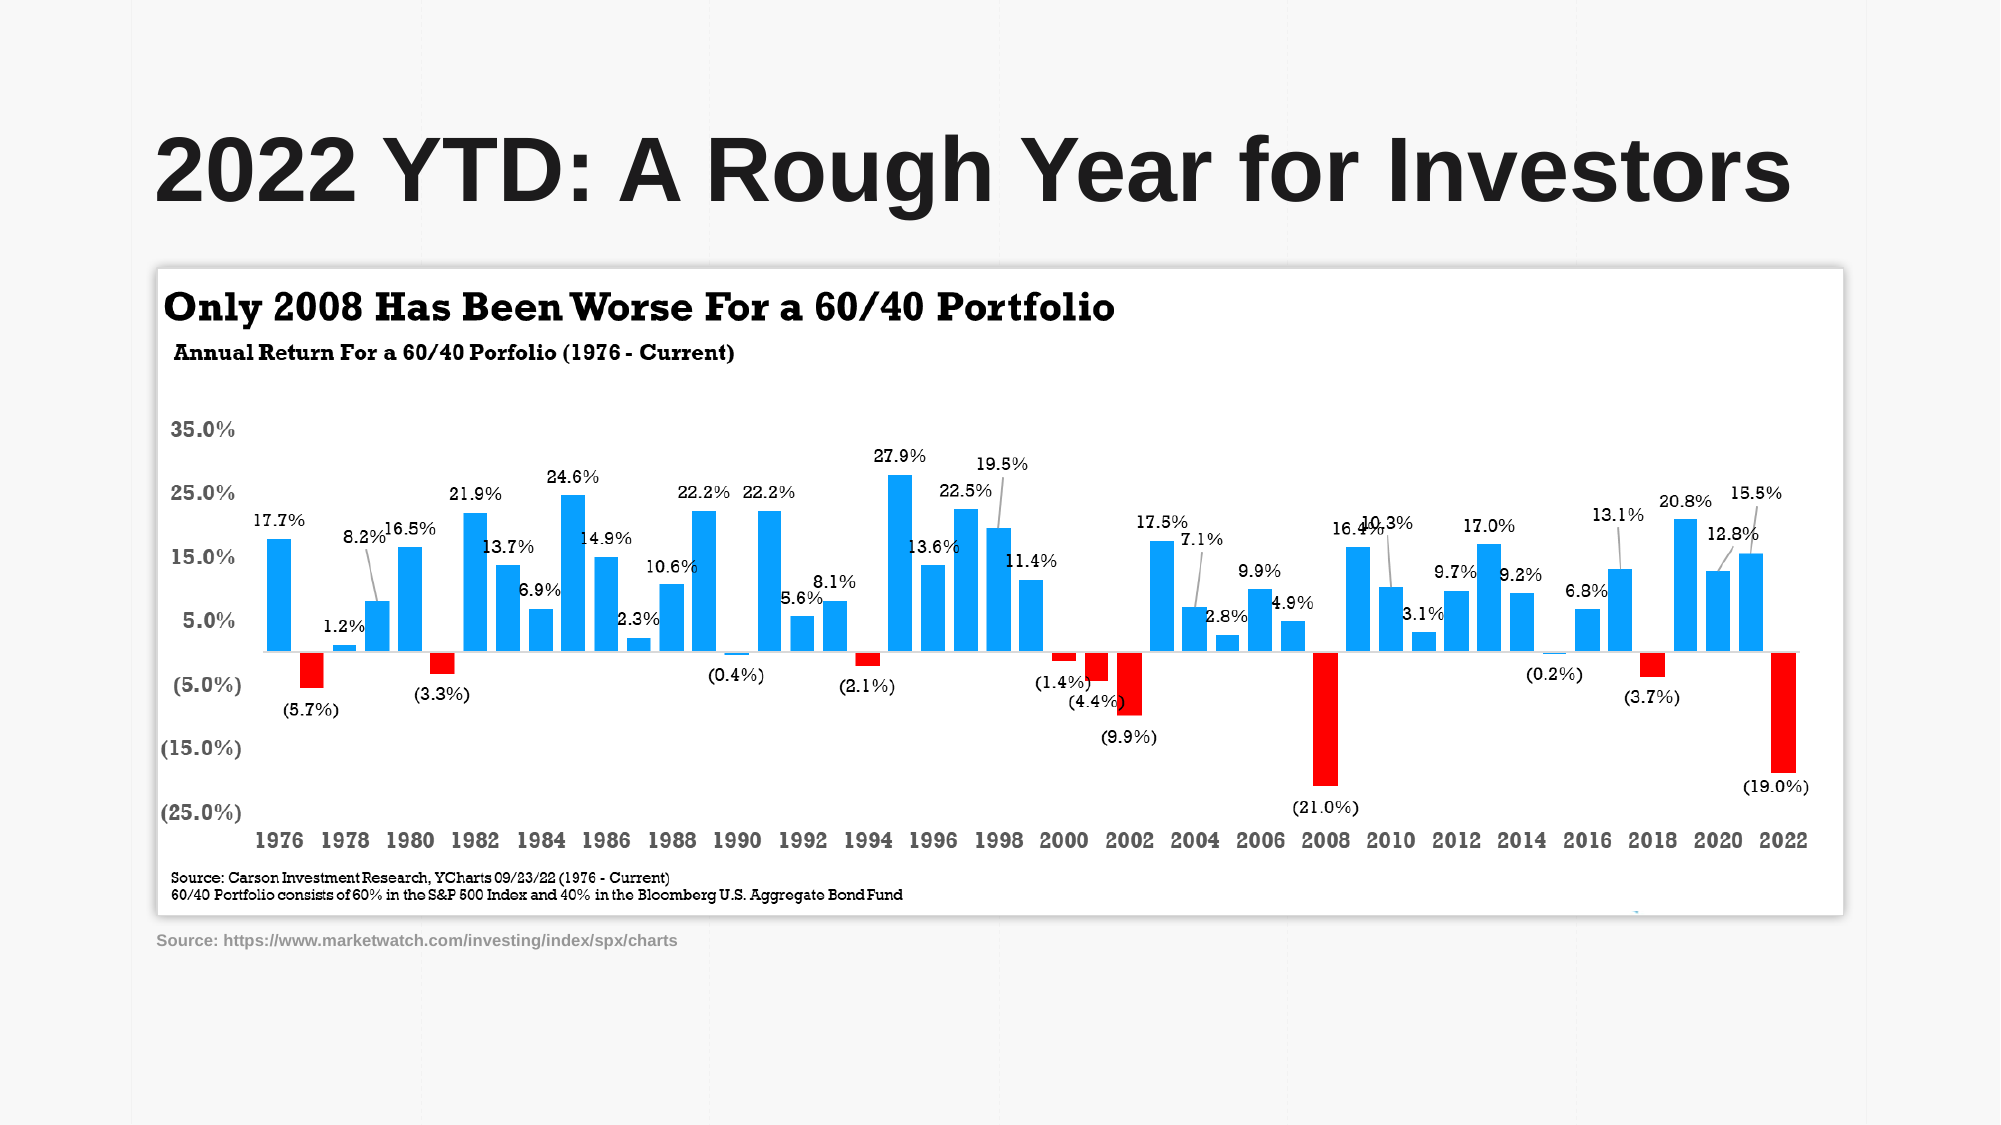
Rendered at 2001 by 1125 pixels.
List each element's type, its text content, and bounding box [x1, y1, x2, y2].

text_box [156, 267, 1844, 916]
list 2022 YTD: A Rough Year for Investors [154, 131, 1842, 264]
list Source: https://www.marketwatch.com/investing/index/spx/charts [156, 931, 806, 953]
